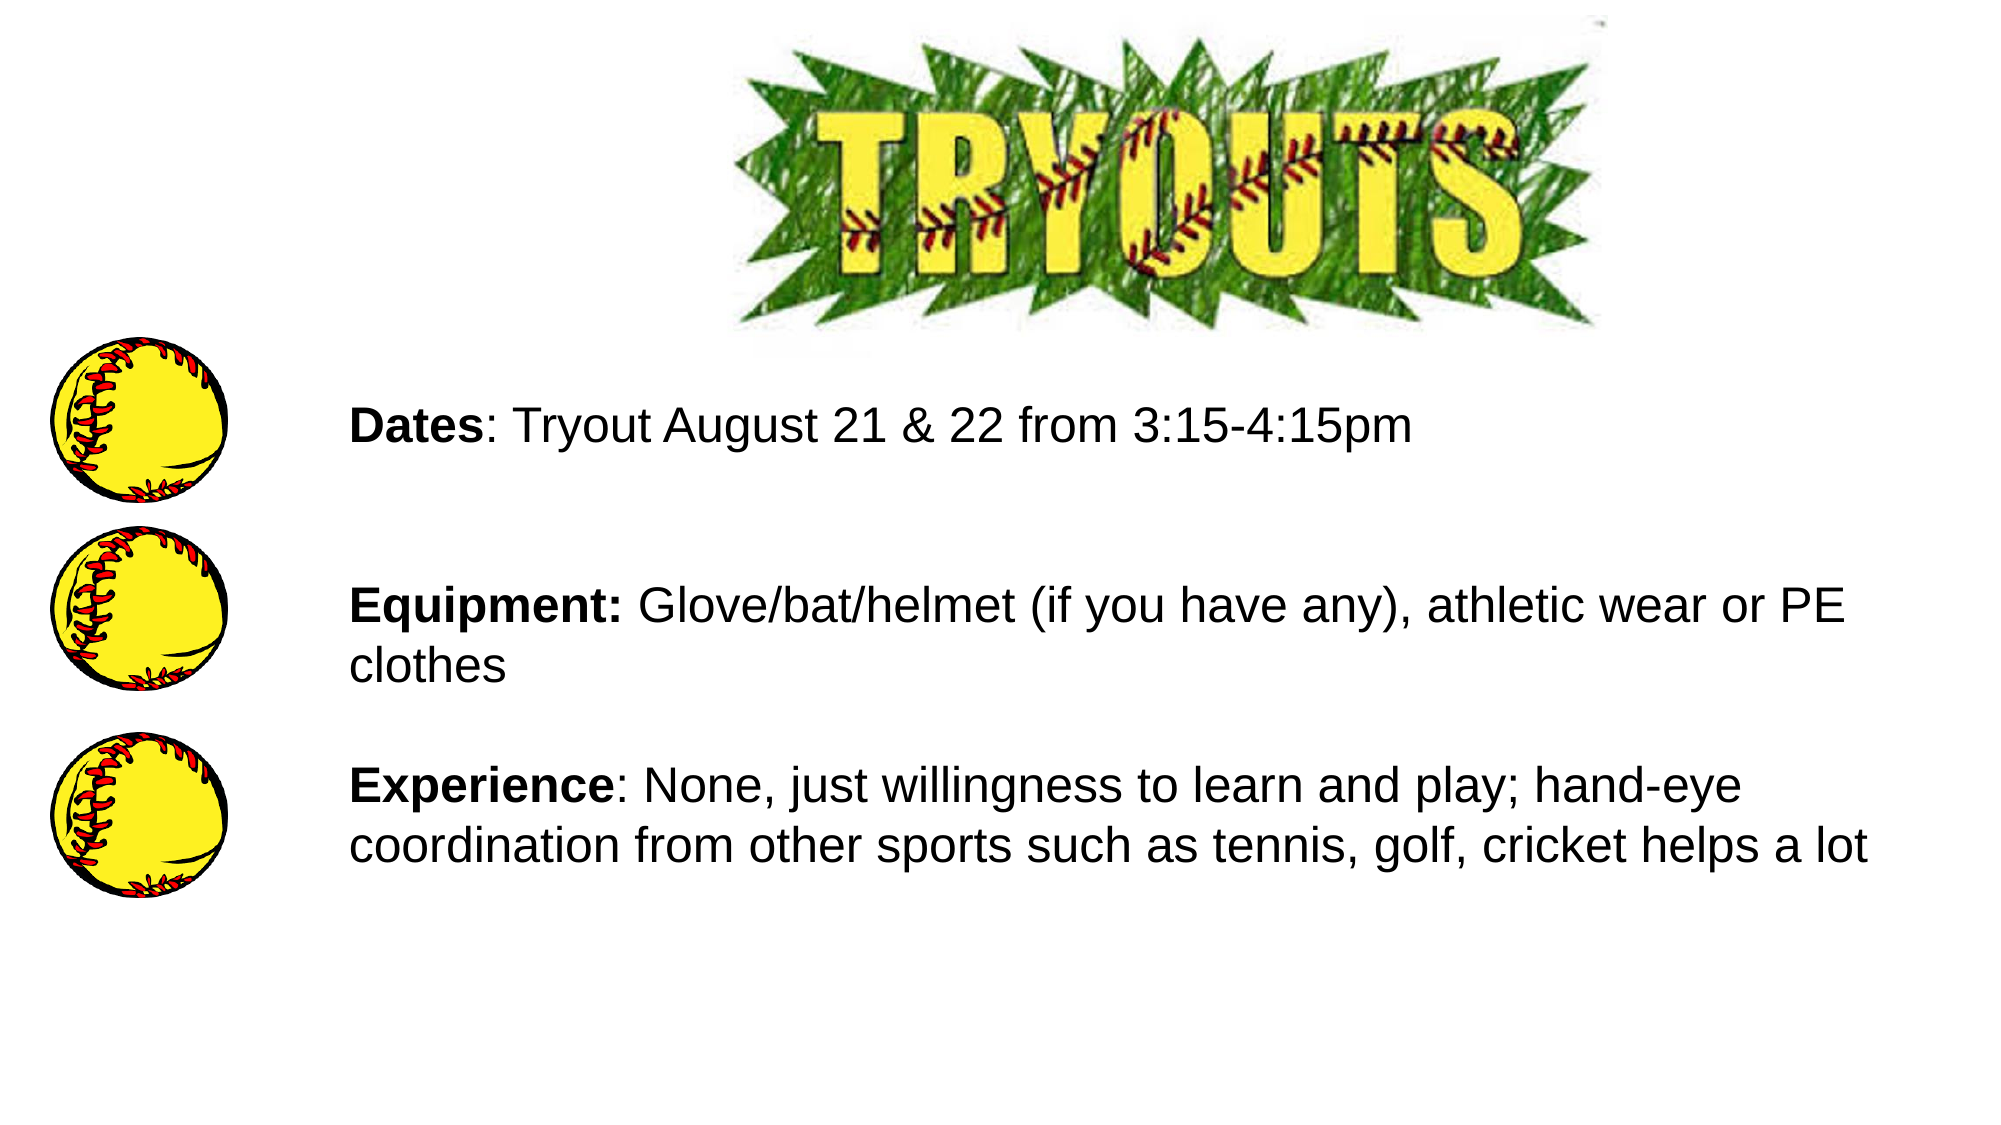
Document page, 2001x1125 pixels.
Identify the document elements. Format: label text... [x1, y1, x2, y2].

text_box Dates: Tryout August 21 & 22 from 3:15-4:15pm Equipment: Glove/bat/helmet (if you have any), athletic wear or PE clothes Experience: None, just willingness to learn and play; hand-eye coordination from other sports such as tennis, golf, cricket helps a lot [333, 377, 1907, 980]
picture [50, 525, 228, 692]
picture [712, 14, 1608, 358]
picture [50, 732, 228, 898]
picture [50, 337, 228, 503]
